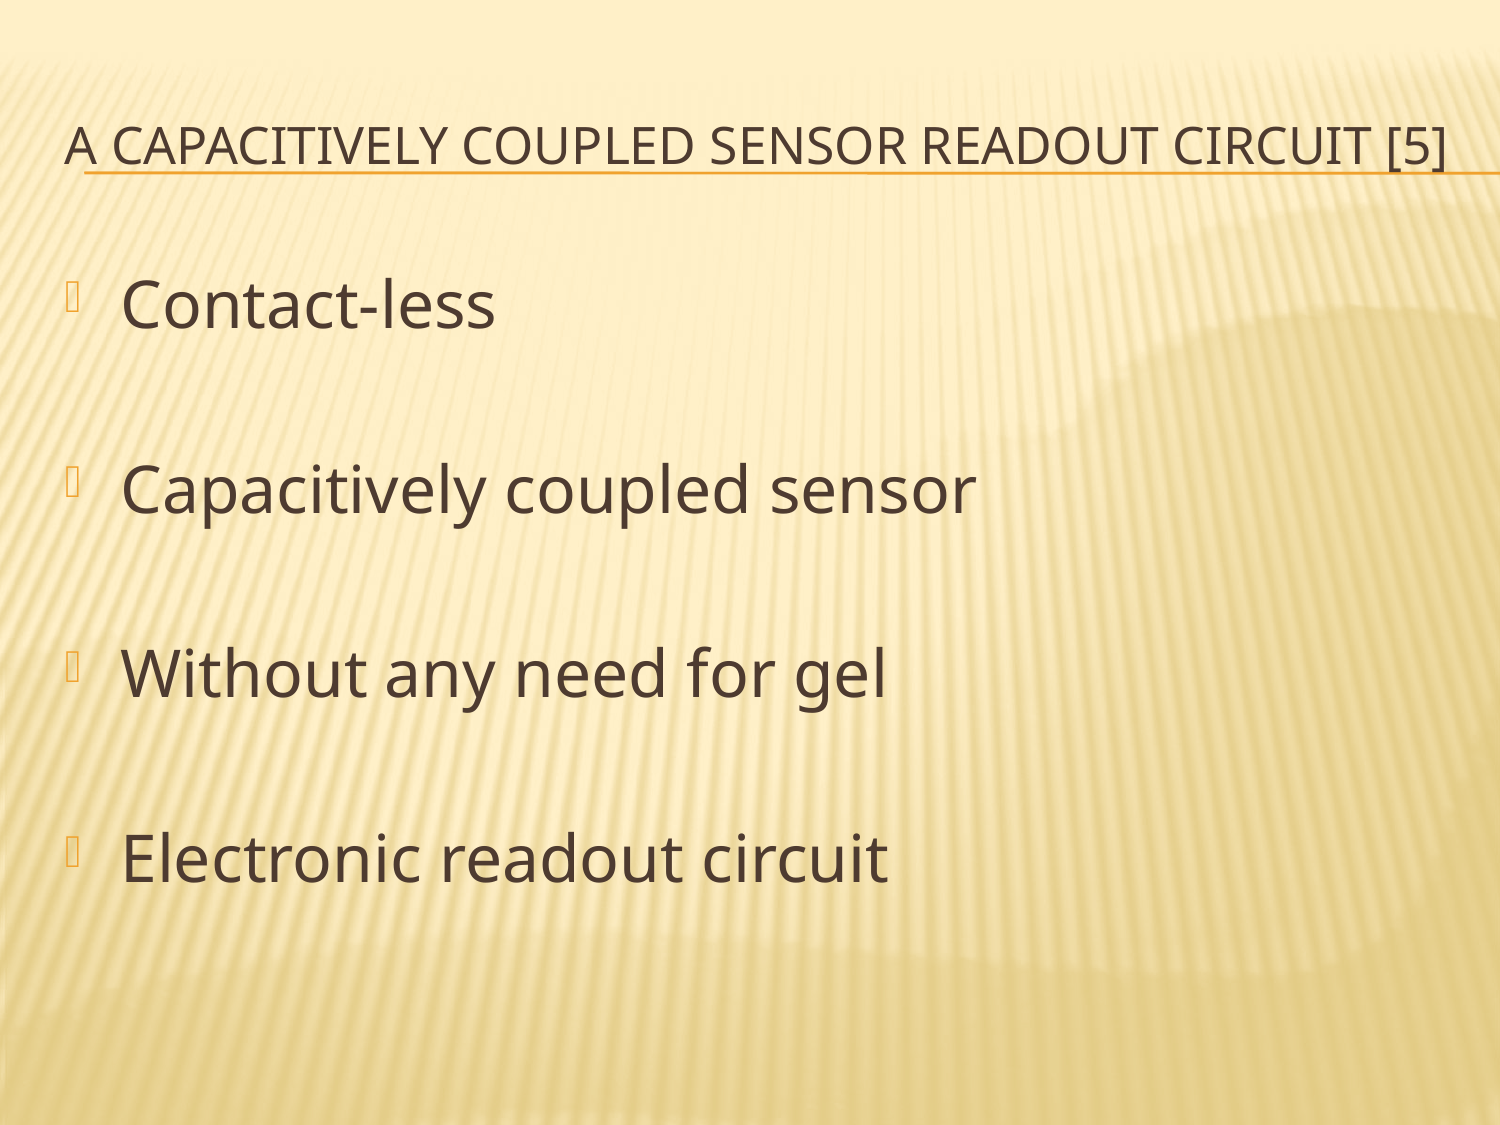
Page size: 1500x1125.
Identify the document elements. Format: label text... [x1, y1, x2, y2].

title a Capacitively Coupled Sensor Readout Circuit [5] [50, 75, 1475, 213]
list Contact-less Capacitively coupled sensor Without any need for gel Electronic readout circuit [50, 254, 1475, 998]
